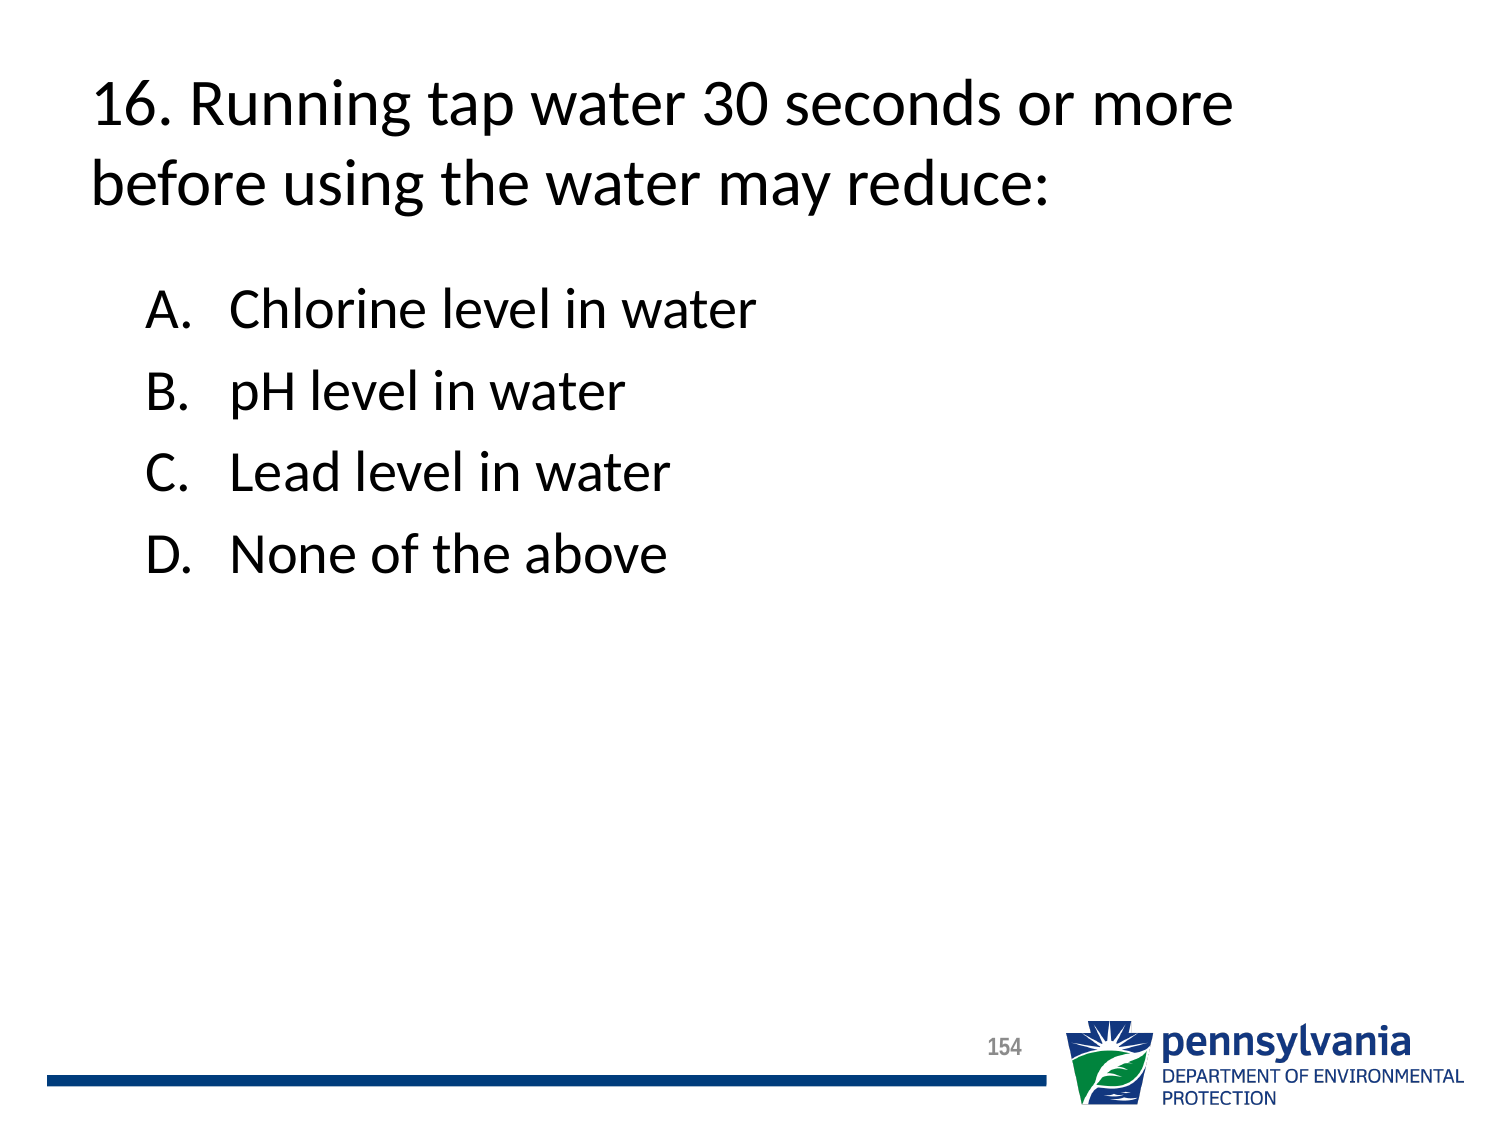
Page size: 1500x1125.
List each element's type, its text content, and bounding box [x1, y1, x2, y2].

slide_number 154 [686, 1015, 1037, 1076]
list Chlorine level in water pH level in water Lead level in water None of the above [75, 262, 1425, 1005]
picture [1066, 1021, 1464, 1105]
title 16. Running tap water 30 seconds or more before using the water may reduce: [75, 45, 1425, 233]
